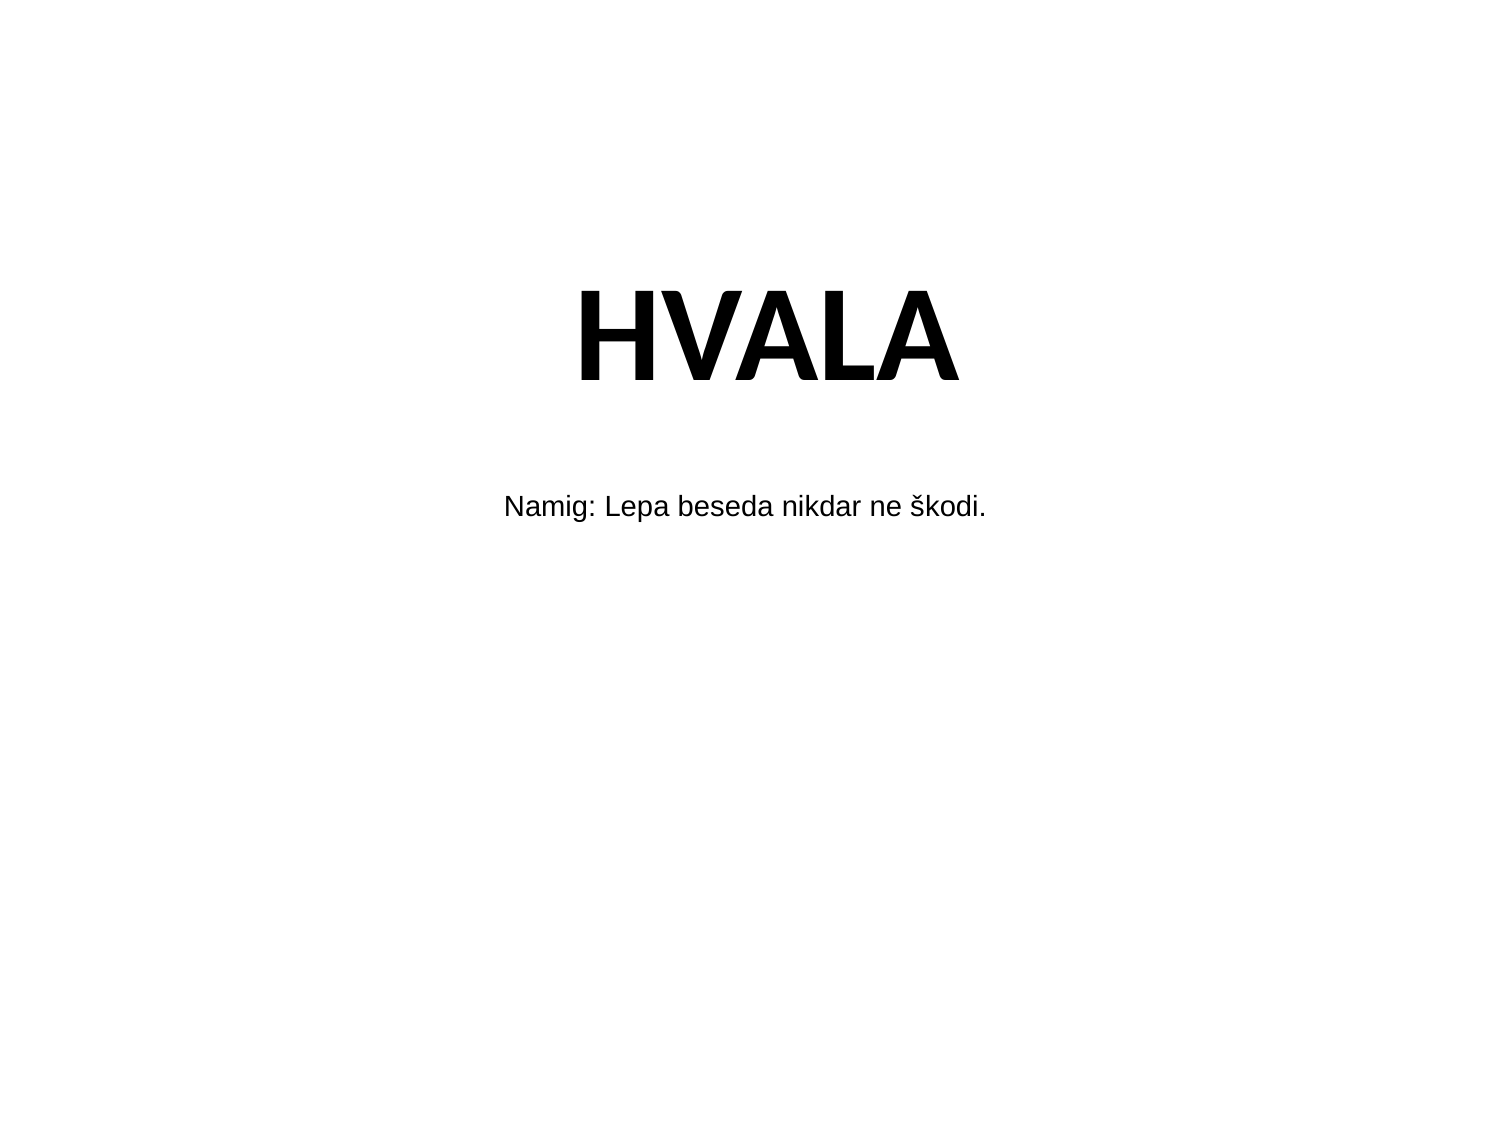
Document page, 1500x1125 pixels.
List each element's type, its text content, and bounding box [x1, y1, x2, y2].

title HVALA [87, 227, 1448, 445]
text_box Namig: Lepa beseda nikdar ne škodi. [0, 472, 1500, 538]
